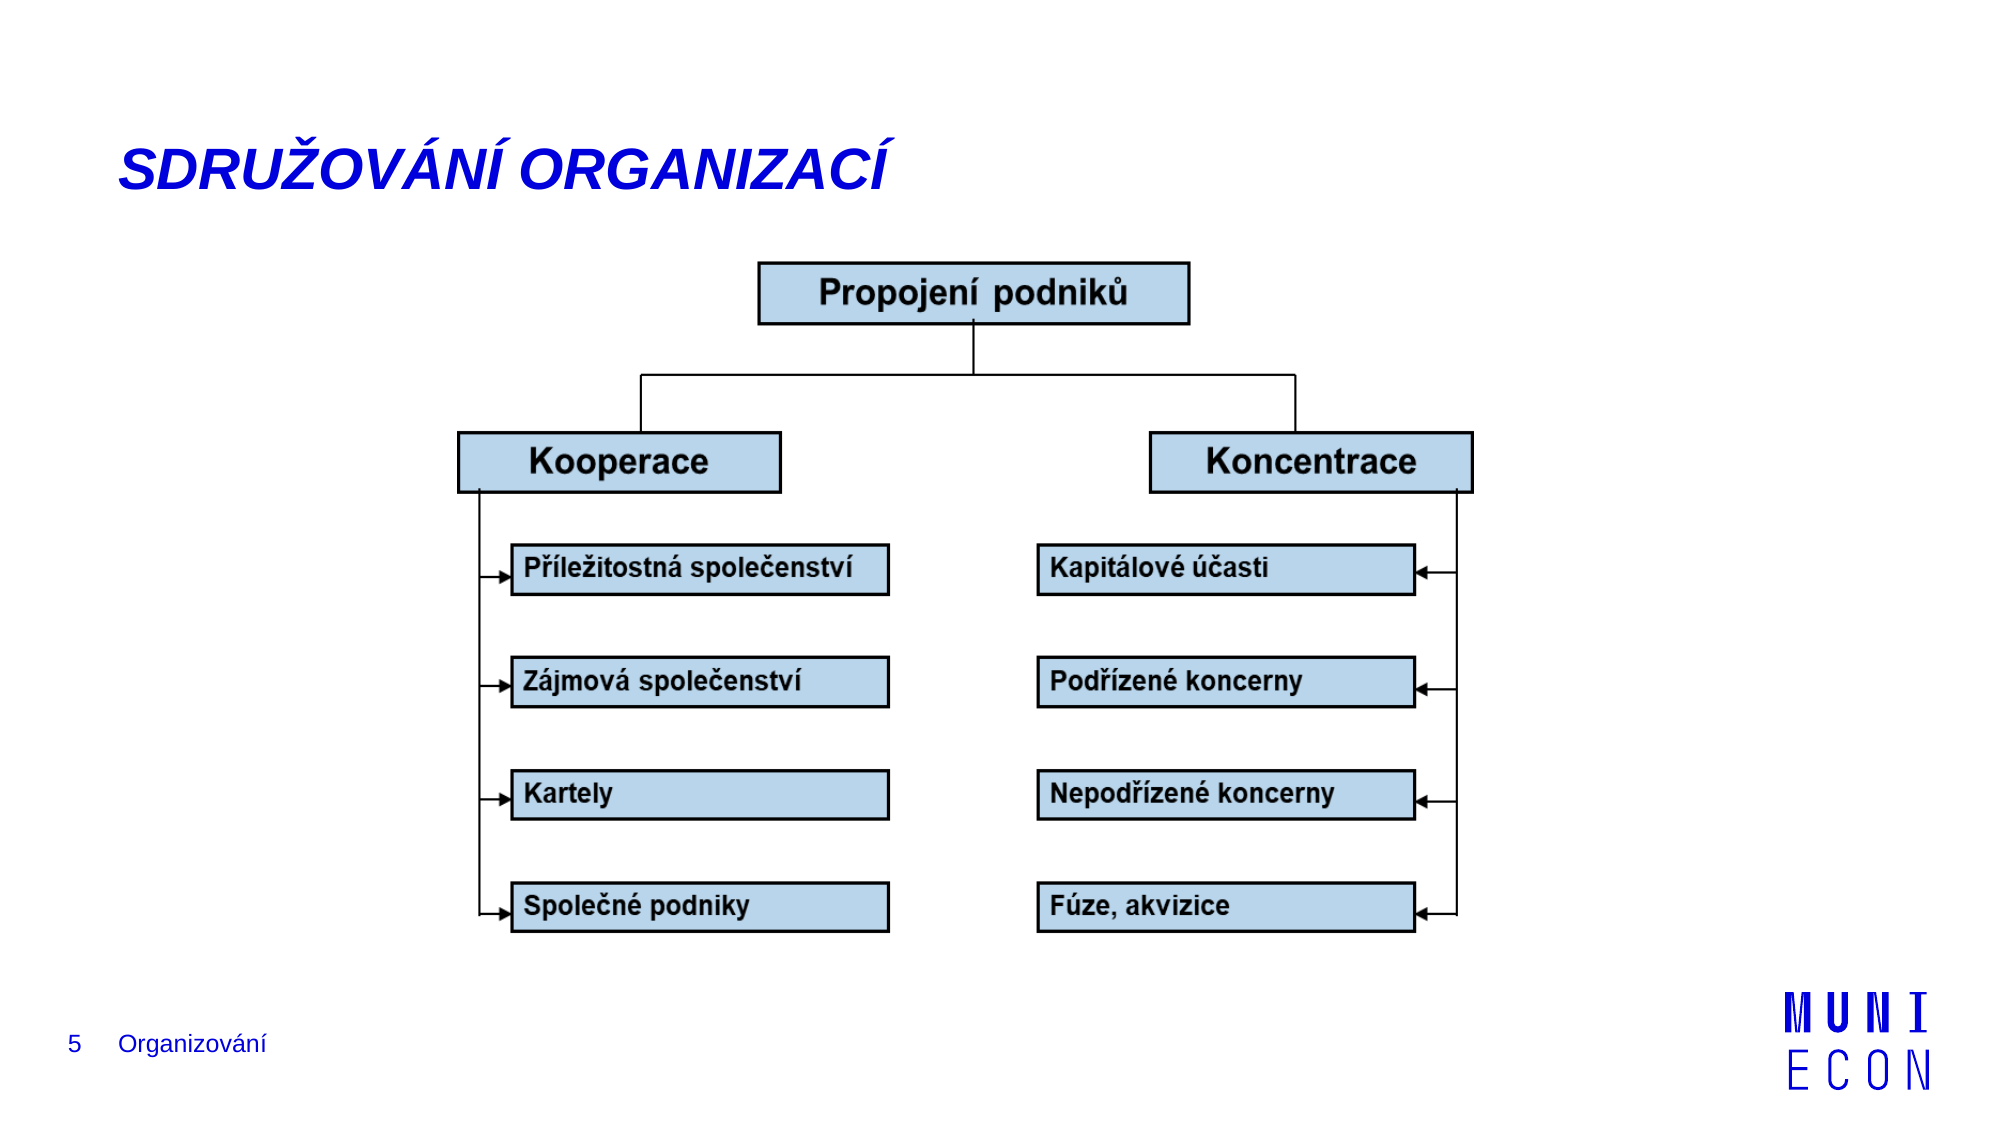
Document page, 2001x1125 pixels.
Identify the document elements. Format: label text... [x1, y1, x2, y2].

picture [457, 256, 1474, 969]
footer Organizování [118, 1021, 1418, 1063]
slide_number 5 [67, 1021, 110, 1063]
title SDRUŽOVÁNÍ ORGANIZACÍ [118, 118, 1883, 193]
